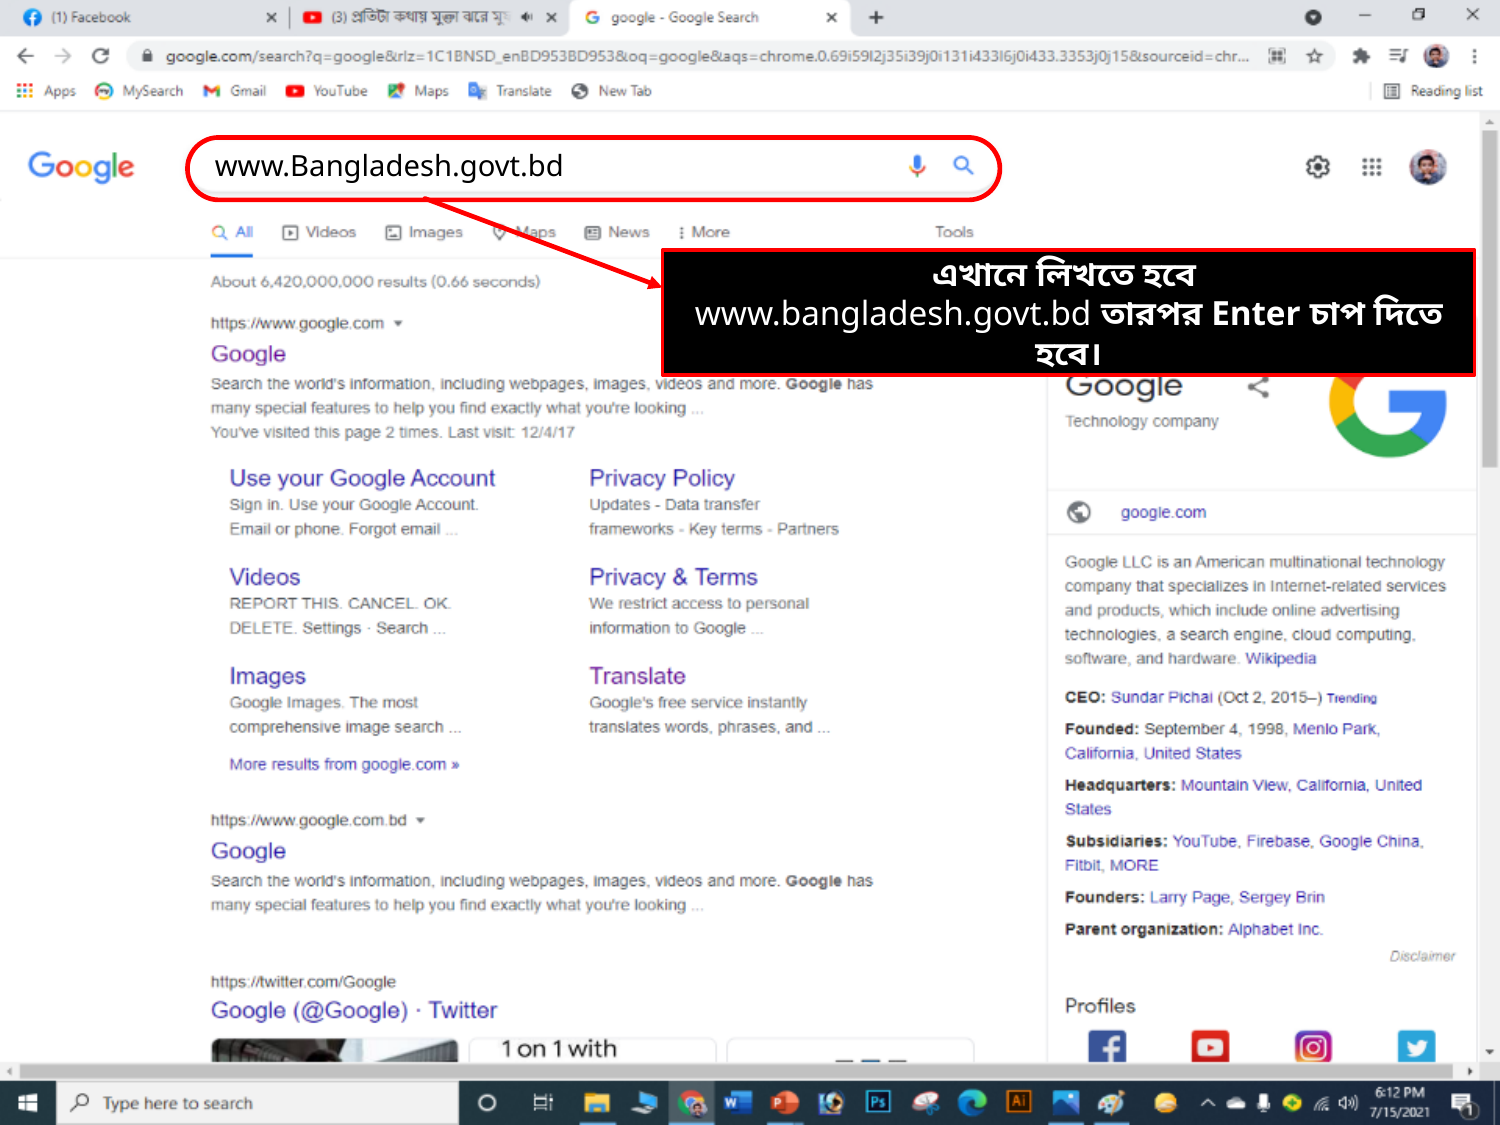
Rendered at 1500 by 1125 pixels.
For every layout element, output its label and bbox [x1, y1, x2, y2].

text_box [186, 136, 1476, 376]
picture [0, 0, 1500, 1125]
